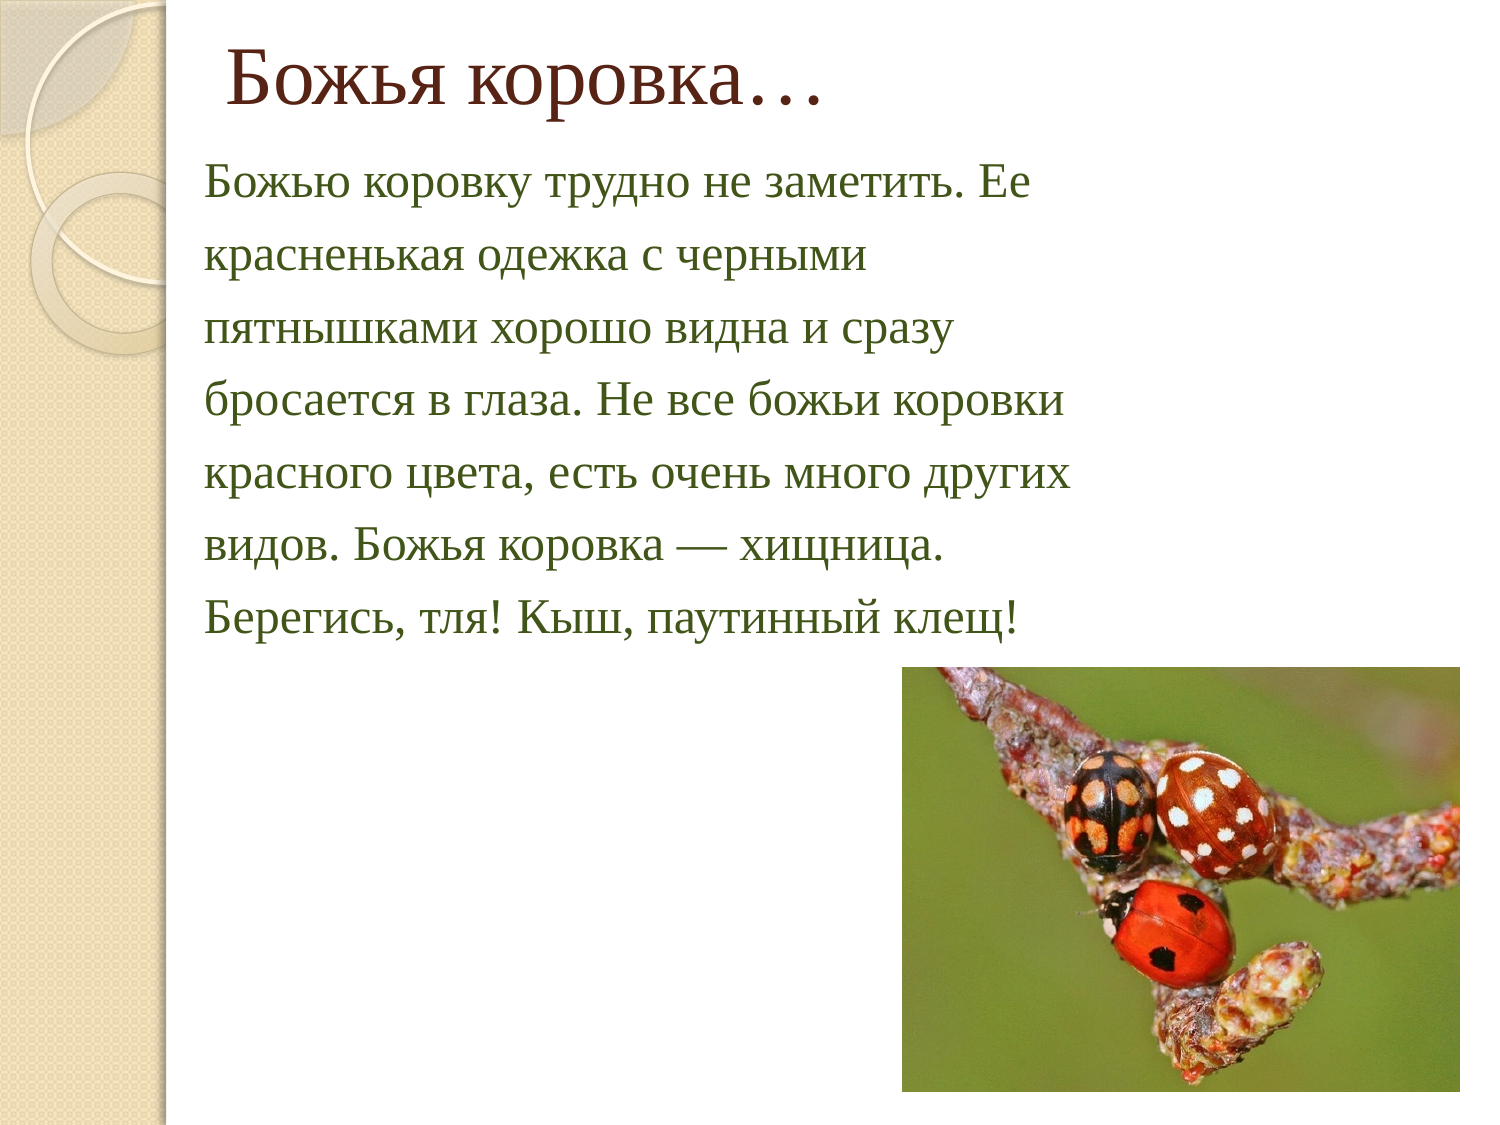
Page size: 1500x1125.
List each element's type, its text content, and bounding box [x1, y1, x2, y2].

list Божью коровку трудно не заметить. Ее красненькая одежка с черными пятнышками хорошо видна и сразу бросается в глаза. Не все божьи коровки красного цвета, есть очень много других видов. Божья коровка — хищница. Берегись, тля! Кыш, паутинный клещ! [175, 140, 1220, 668]
picture [902, 667, 1460, 1092]
title Божья коровка… [210, 0, 1441, 143]
